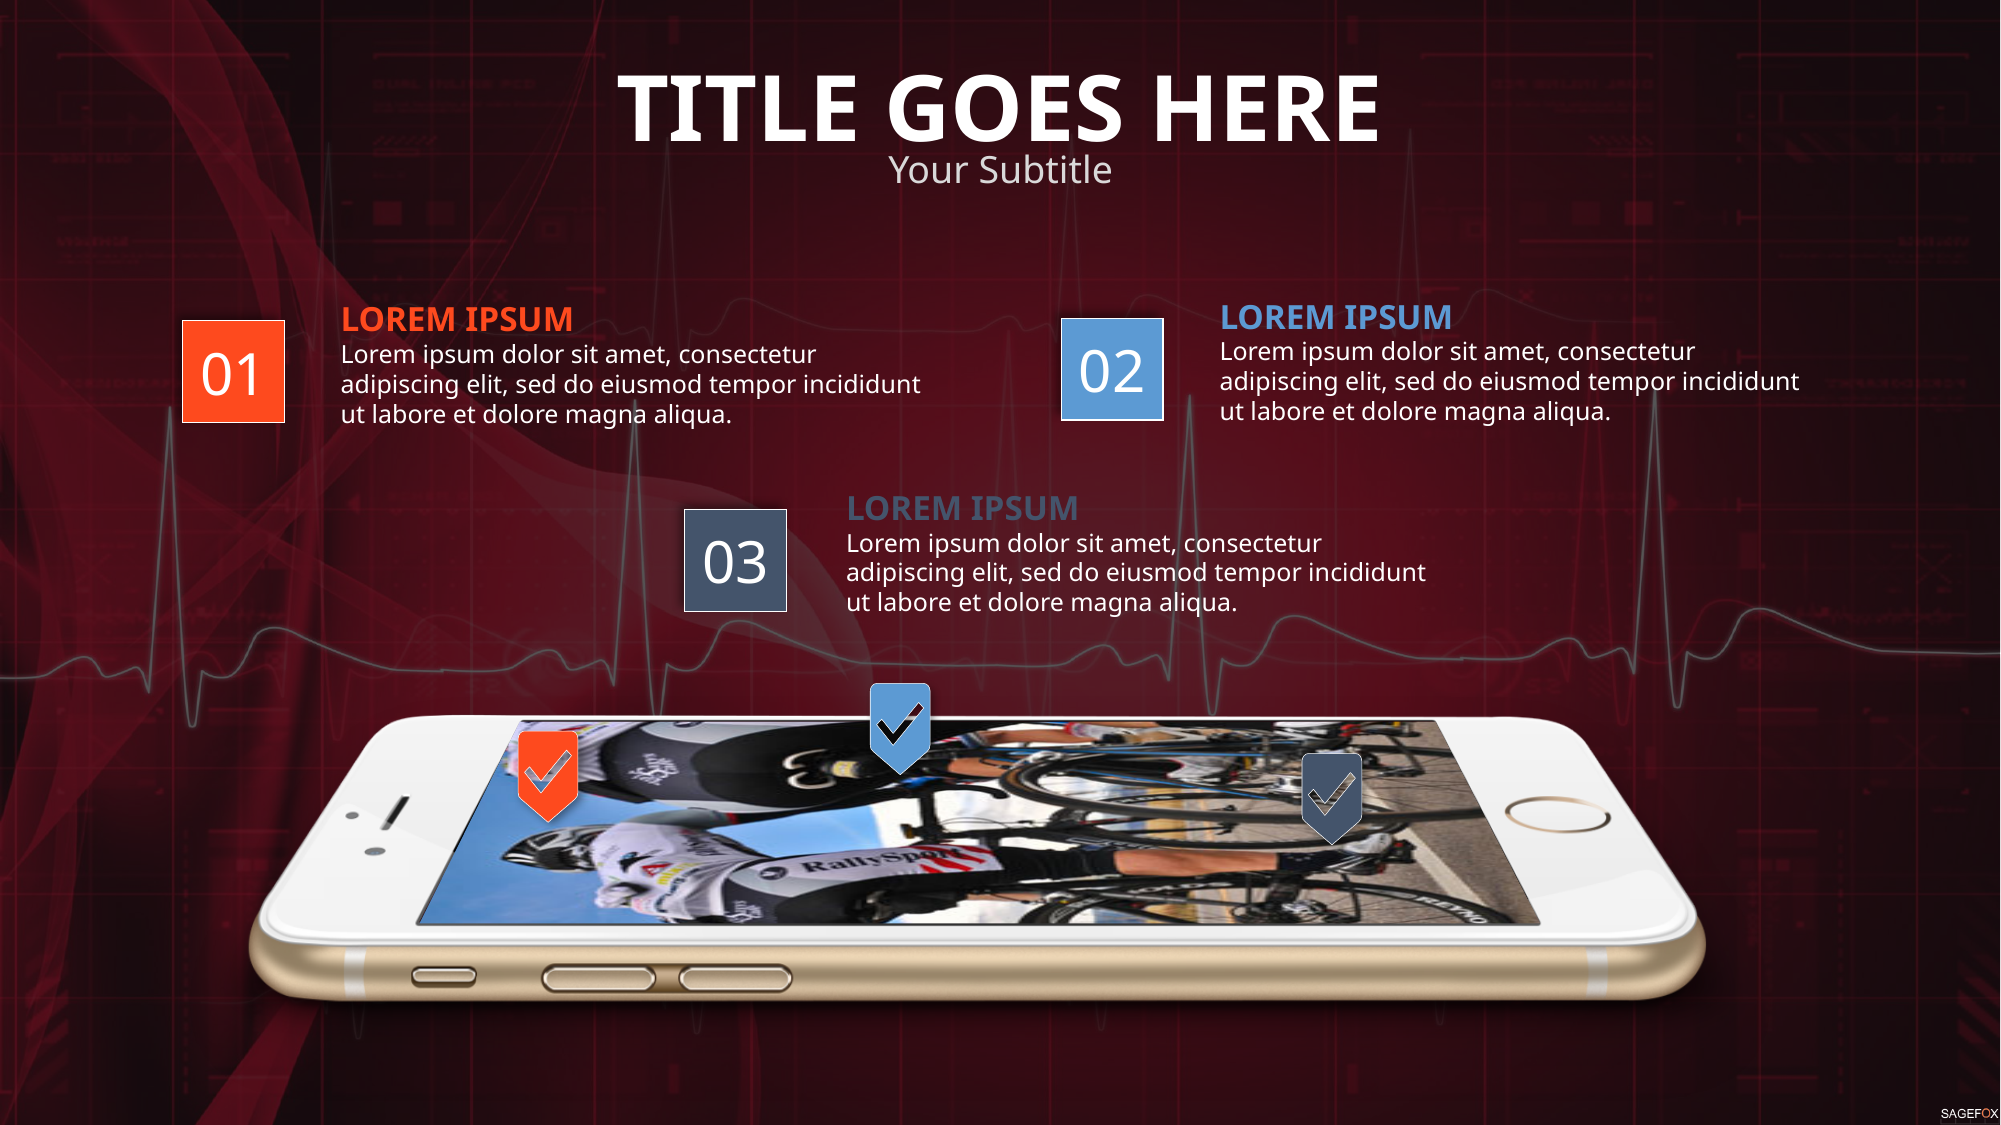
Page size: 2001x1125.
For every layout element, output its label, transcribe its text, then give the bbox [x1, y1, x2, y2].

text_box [548, 42, 1452, 199]
text_box LOREM IPSUM Lorem ipsum dolor sit amet, consectetur adipiscing elit, sed do eiusmod tempor incididunt ut labore et dolore magna aliqua. [330, 293, 937, 434]
text_box 02 [1060, 317, 1164, 421]
text_box LOREM IPSUM Lorem ipsum dolor sit amet, consectetur adipiscing elit, sed do eiusmod tempor incididunt ut labore et dolore magna aliqua. [1209, 290, 1815, 431]
text_box 03 [683, 508, 787, 560]
text_box LOREM IPSUM Lorem ipsum dolor sit amet, consectetur adipiscing elit, sed do eiusmod tempor incididunt ut labore et dolore magna aliqua. [836, 482, 1442, 560]
picture [0, 0, 2001, 1125]
text_box 01 [181, 320, 285, 424]
